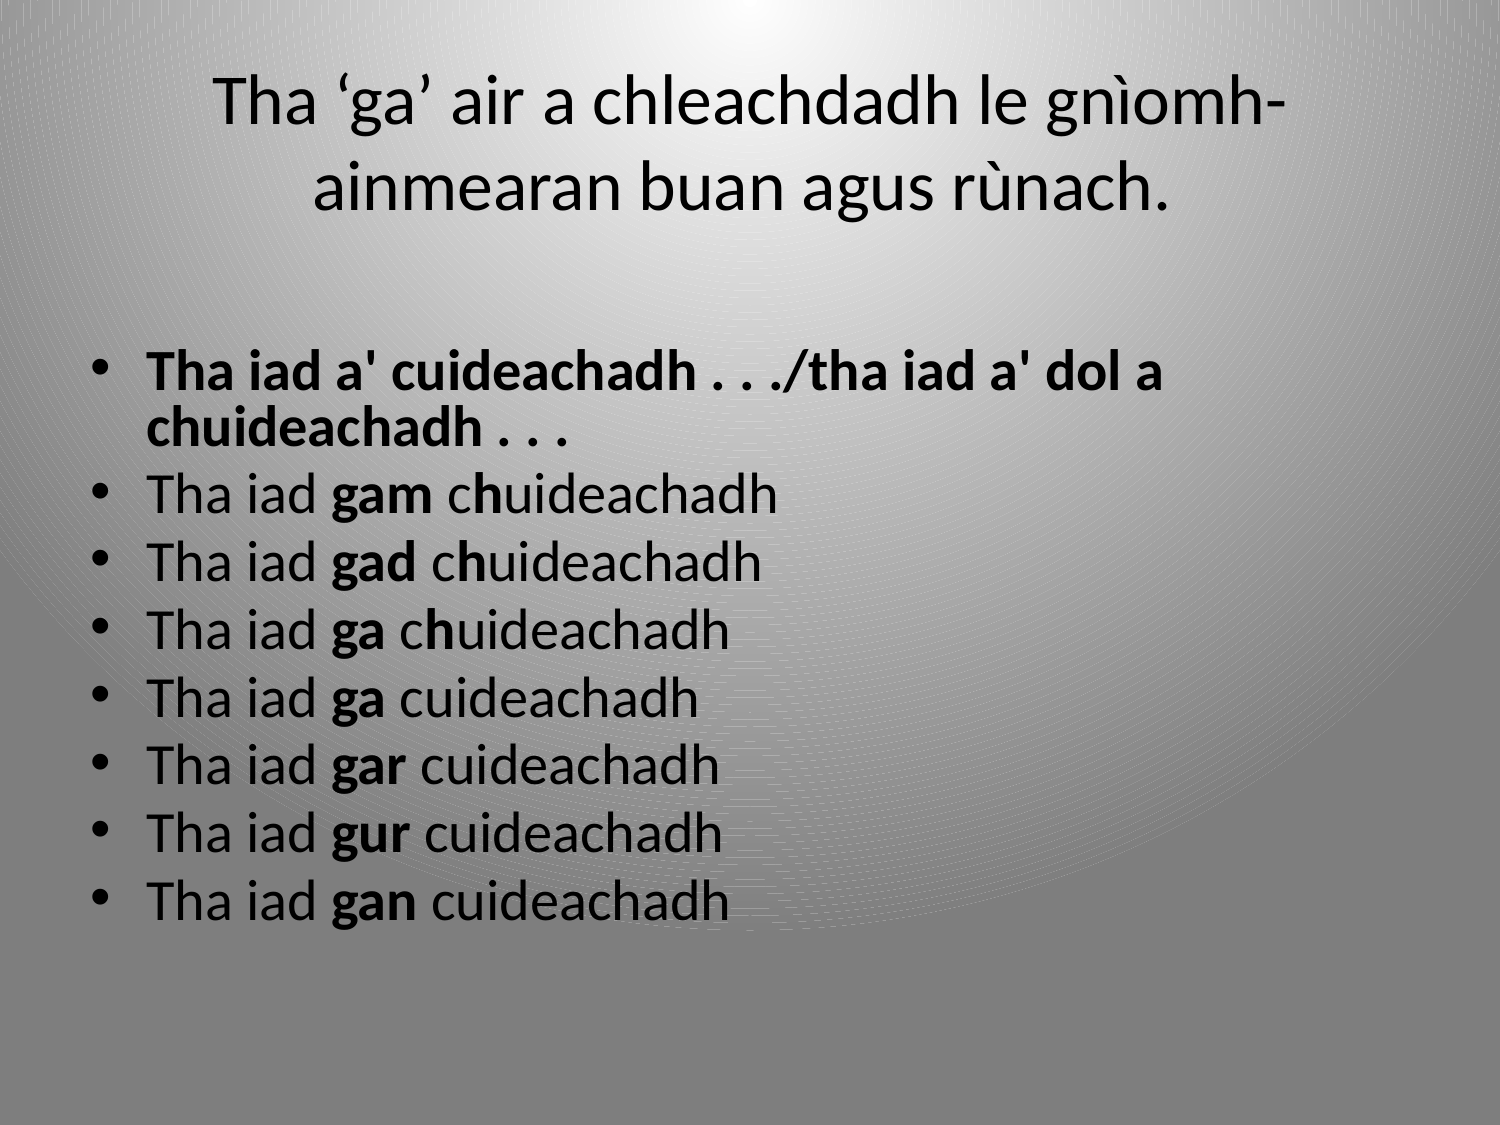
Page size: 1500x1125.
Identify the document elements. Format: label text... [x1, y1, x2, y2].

list Tha iad a' cuideachadh . . ./tha iad a' dol a chuideachadh . . . Tha iad gam chuideachadh Tha iad gad chuideachadh Tha iad ga chuideachadh Tha iad ga cuideachadh Tha iad gar cuideachadh Tha iad gur cuideachadh Tha iad gan cuideachadh [75, 338, 1425, 1005]
title Tha ‘ga’ air a chleachdadh le gnìomh-ainmearan buan agus rùnach. [75, 45, 1425, 233]
